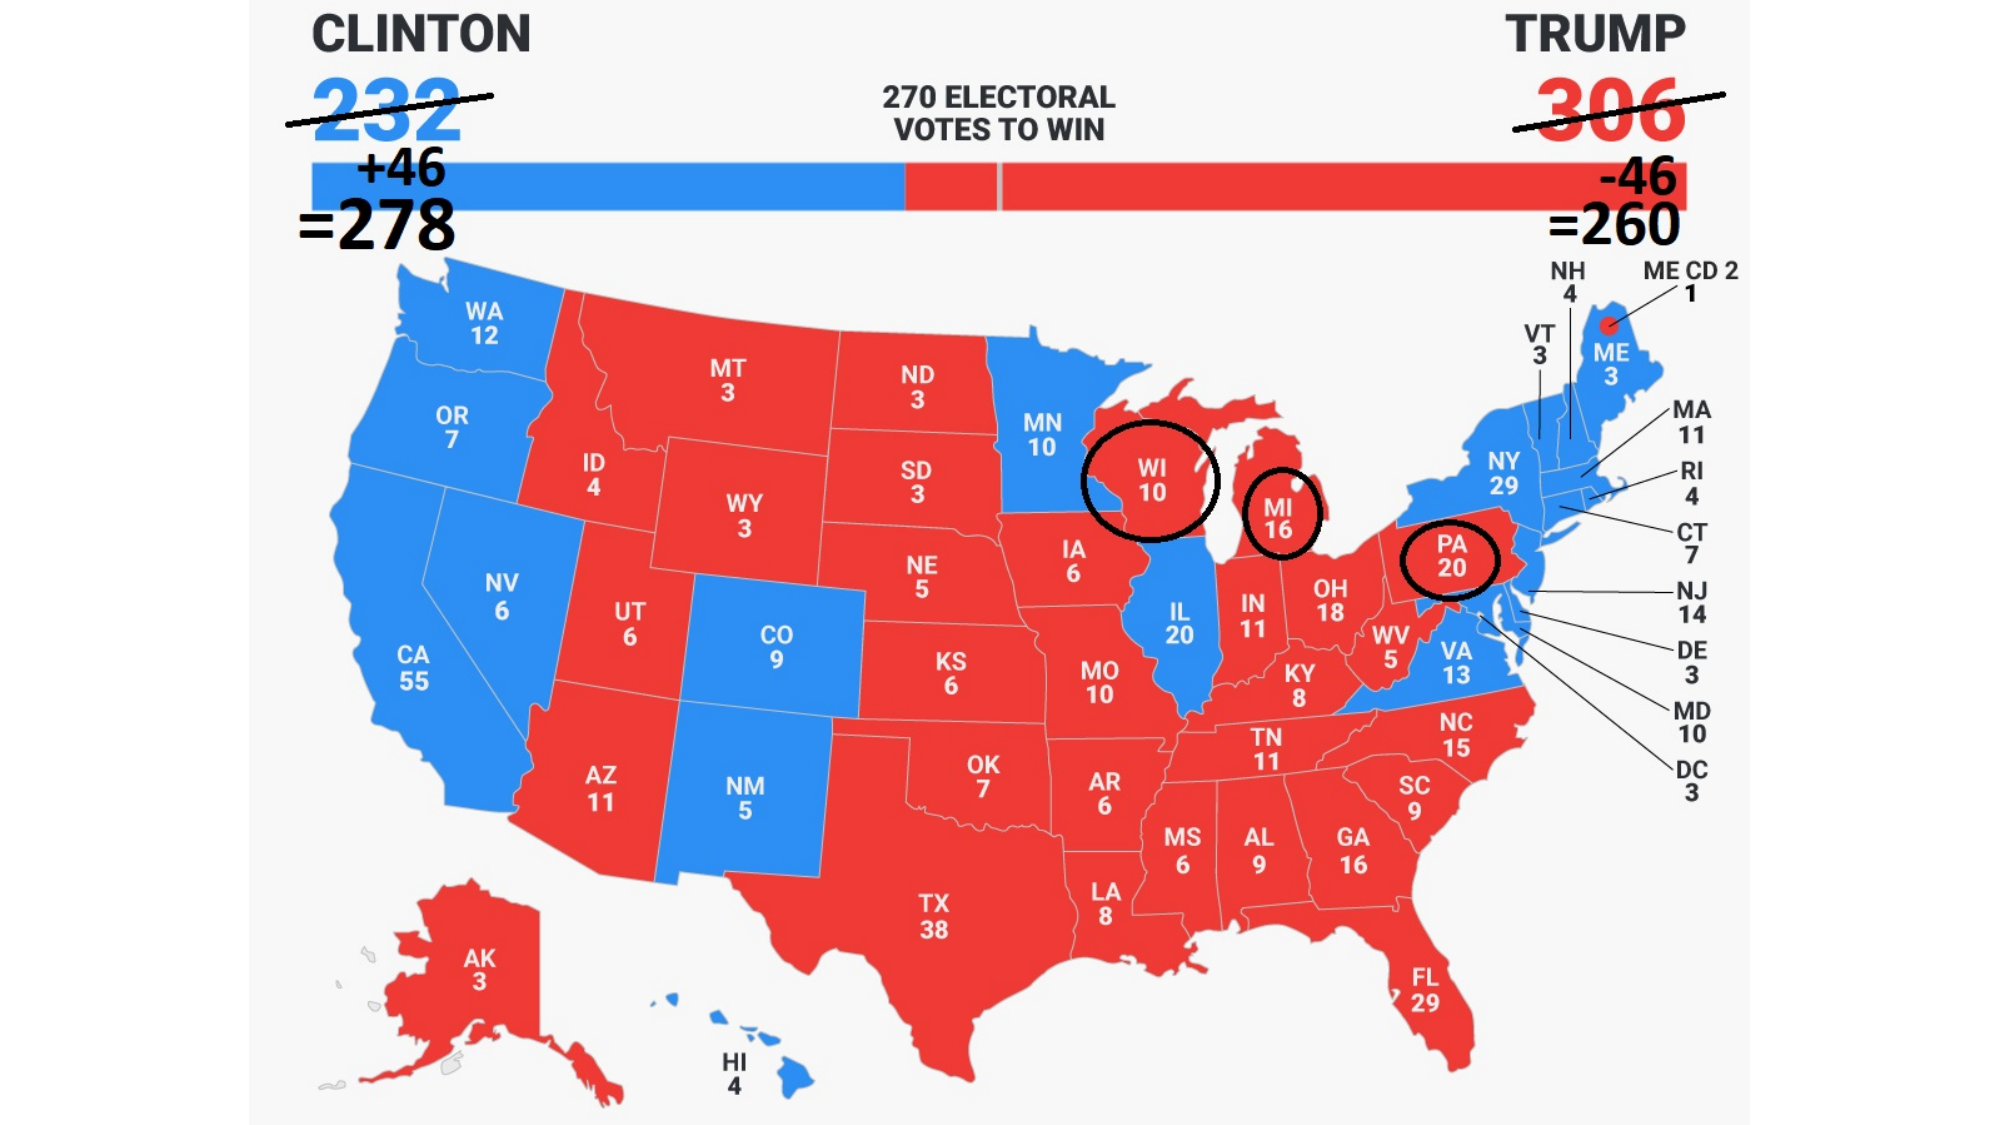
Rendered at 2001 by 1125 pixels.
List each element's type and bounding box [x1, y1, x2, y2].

picture [249, 0, 1750, 1125]
